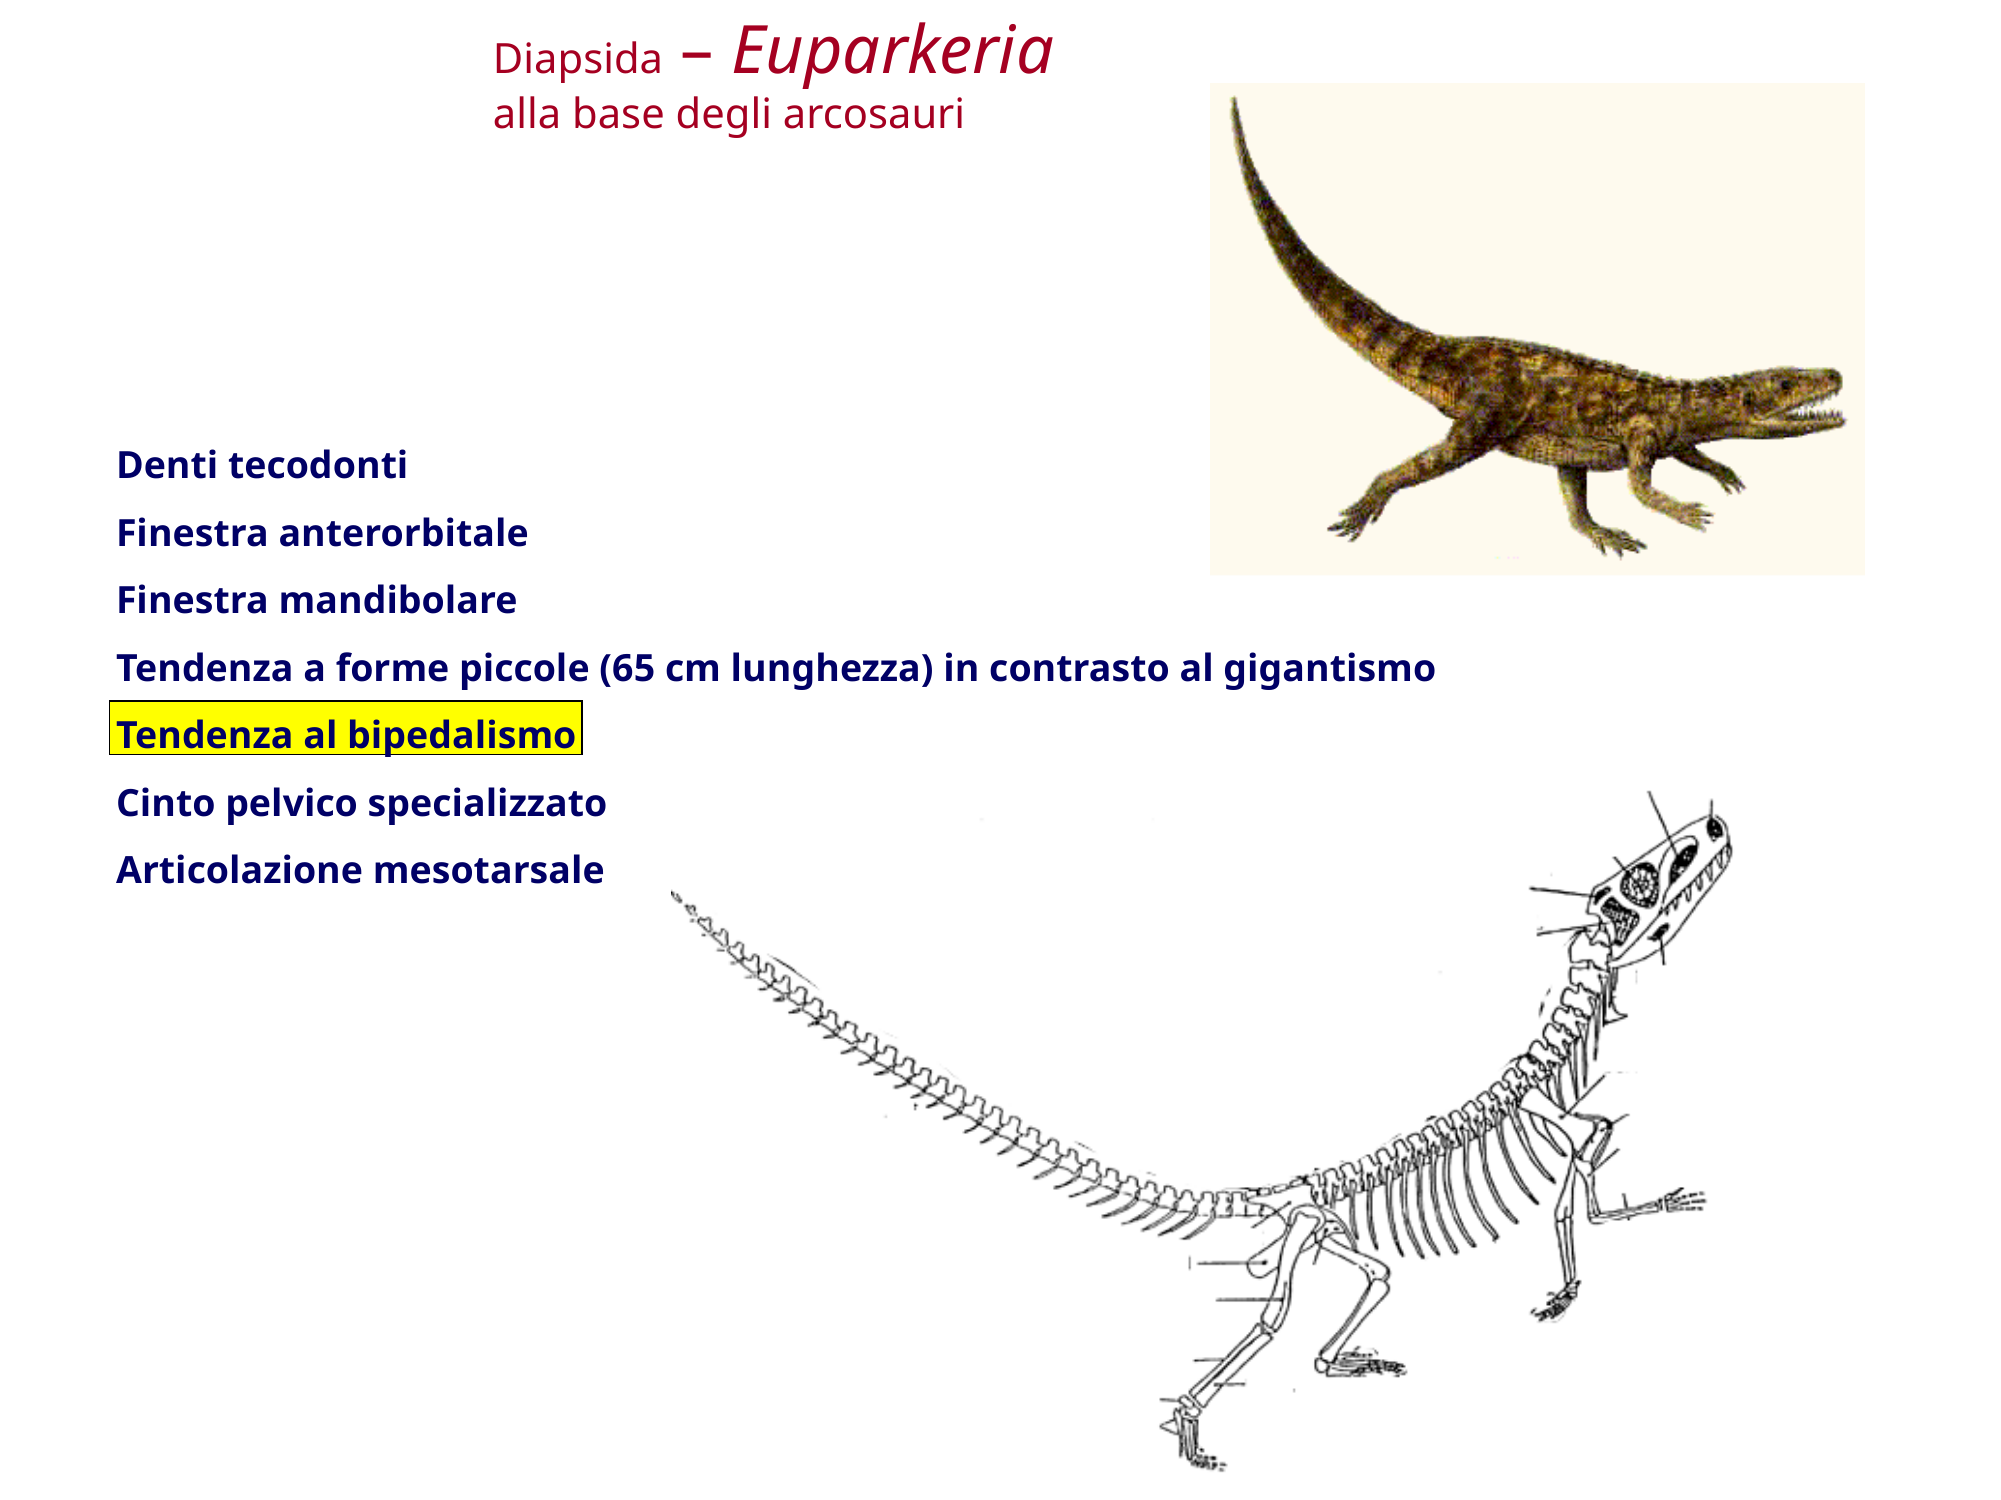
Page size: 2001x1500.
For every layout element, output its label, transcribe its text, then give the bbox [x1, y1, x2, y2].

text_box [671, 749, 1750, 1479]
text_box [1210, 83, 1865, 584]
text_box Denti tecodonti Finestra anterorbitale Finestra mandibolare Tendenza a forme piccole (65 cm lunghezza) in contrasto al gigantismo Tendenza al bipedalismo Cinto pelvico specializzato Articolazione mesotarsale [101, 411, 1453, 899]
text_box Diapsida – Euparkeria alla base degli arcosauri [478, 0, 1070, 145]
